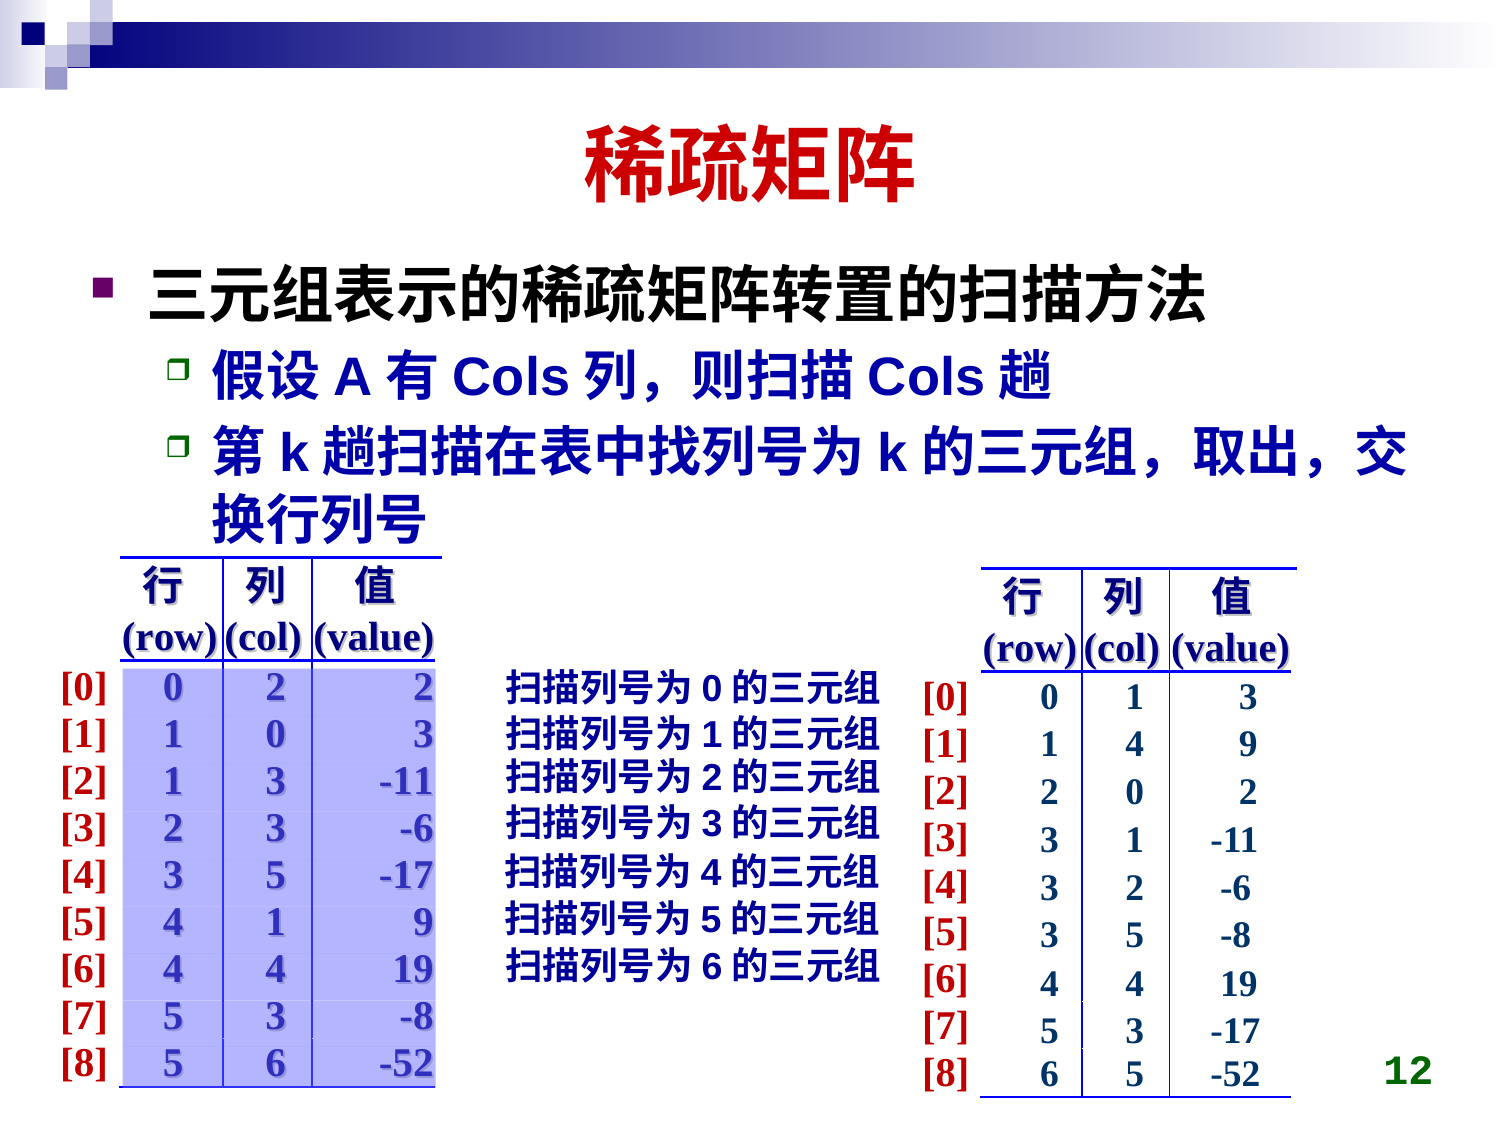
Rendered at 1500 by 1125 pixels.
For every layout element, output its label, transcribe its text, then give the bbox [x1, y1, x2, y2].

title 稀疏矩阵 [75, 75, 1425, 243]
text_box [35, 556, 504, 1111]
text_box 扫描列号为2的三元组 [509, 745, 892, 791]
slide_number 12 [1366, 1025, 1449, 1100]
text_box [897, 567, 1363, 1124]
text_box 扫描列号为0的三元组 [509, 656, 892, 702]
text_box 扫描列号为1的三元组 [509, 702, 892, 745]
text_box 扫描列号为4的三元组 [509, 840, 892, 887]
text_box 扫描列号为3的三元组 [509, 791, 892, 840]
text_box 扫描列号为5的三元组 [509, 887, 892, 934]
text_box 扫描列号为6的三元组 [509, 934, 892, 995]
list 三元组表示的稀疏矩阵转置的扫描方法 假设A有Cols列，则扫描Cols趟 第k趟扫描在表中找列号为k的三元组，取出，交换行列号 [75, 243, 1425, 1024]
